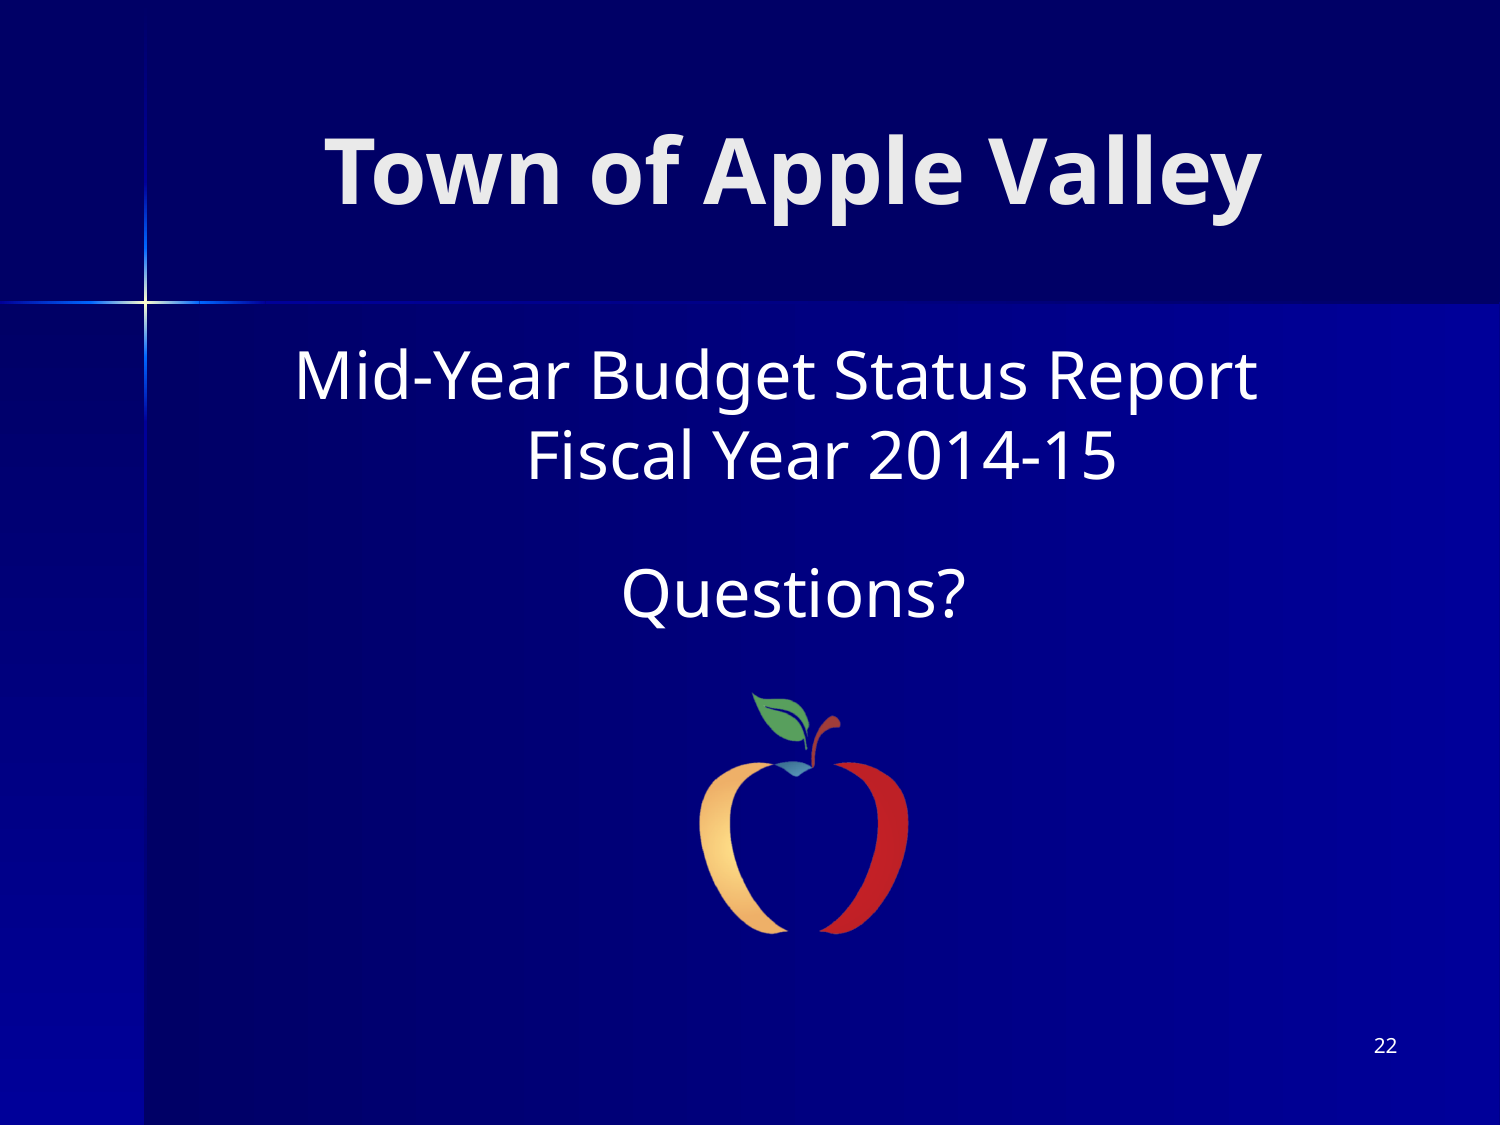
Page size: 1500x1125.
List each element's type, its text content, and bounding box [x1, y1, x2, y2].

slide_number 22 [1099, 1024, 1413, 1101]
list Mid-Year Budget Status Report Fiscal Year 2014-15 Questions? [174, 324, 1413, 1001]
title Town of Apple Valley [174, 49, 1413, 286]
picture [637, 687, 966, 951]
